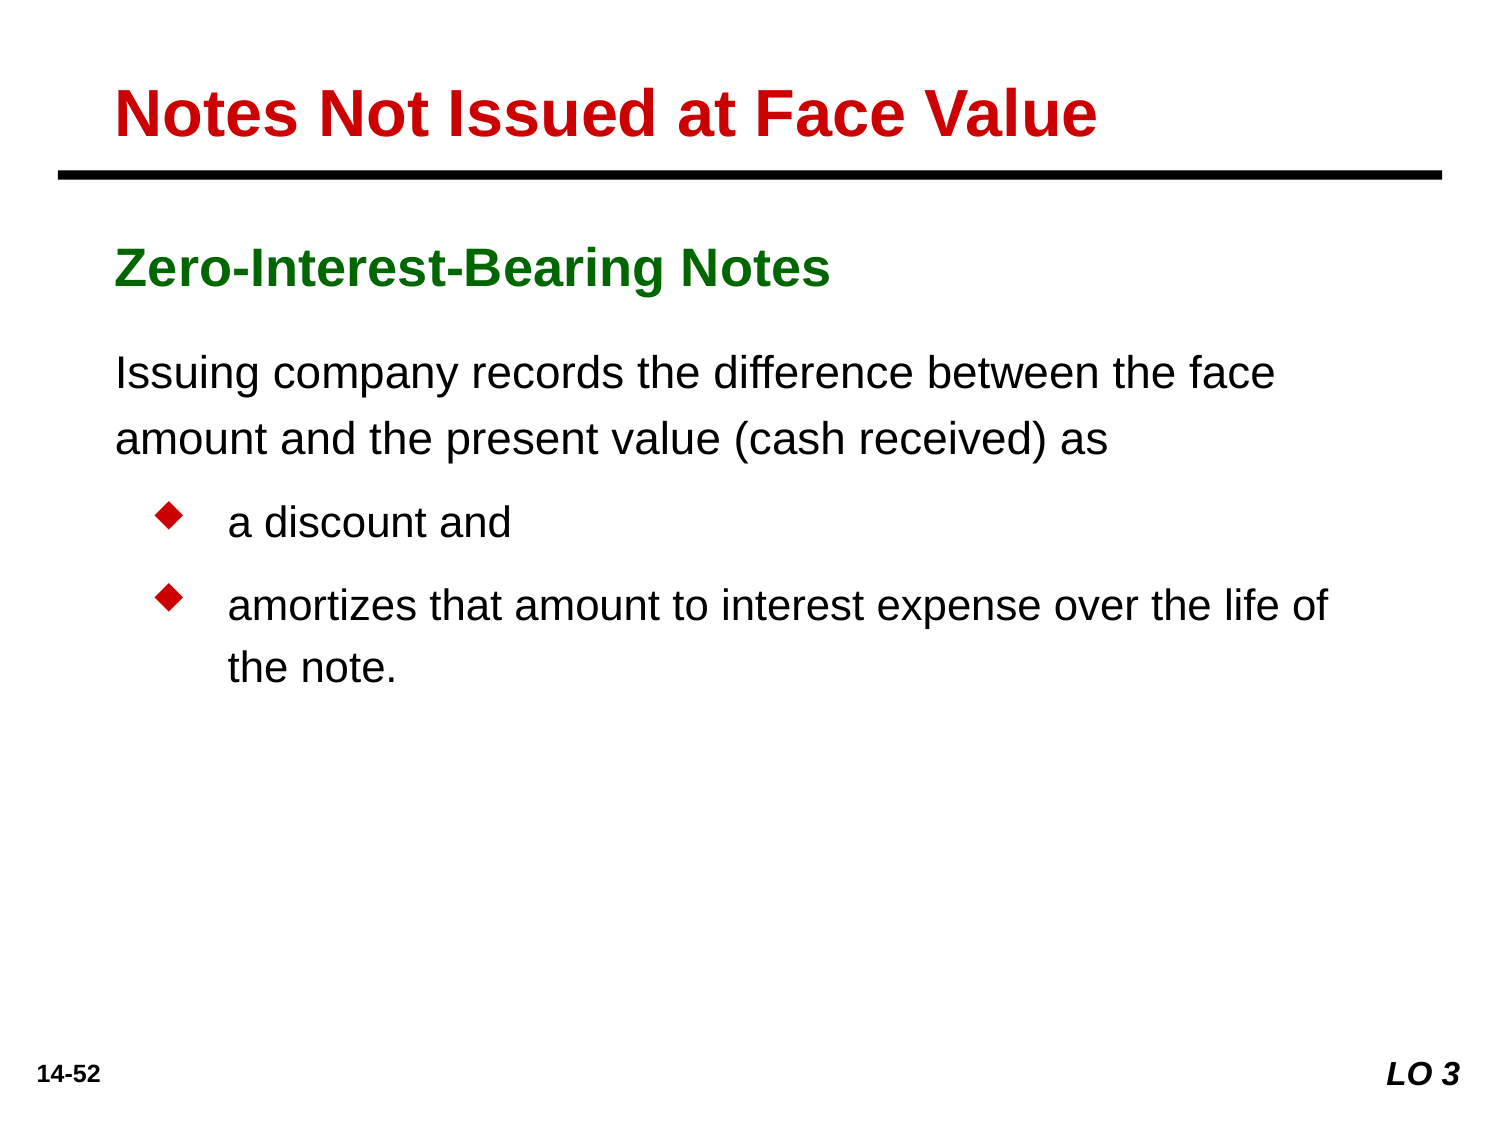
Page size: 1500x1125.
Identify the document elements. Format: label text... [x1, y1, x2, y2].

text_box Zero-Interest-Bearing Notes [99, 224, 1413, 305]
text_box Issuing company records the difference between the face amount and the present value (cash received) as a discount and amortizes that amount to interest expense over the life of the note. [99, 323, 1413, 699]
text_box LO 3 [1350, 1044, 1475, 1100]
title Notes Not Issued at Face Value [99, 62, 1450, 155]
